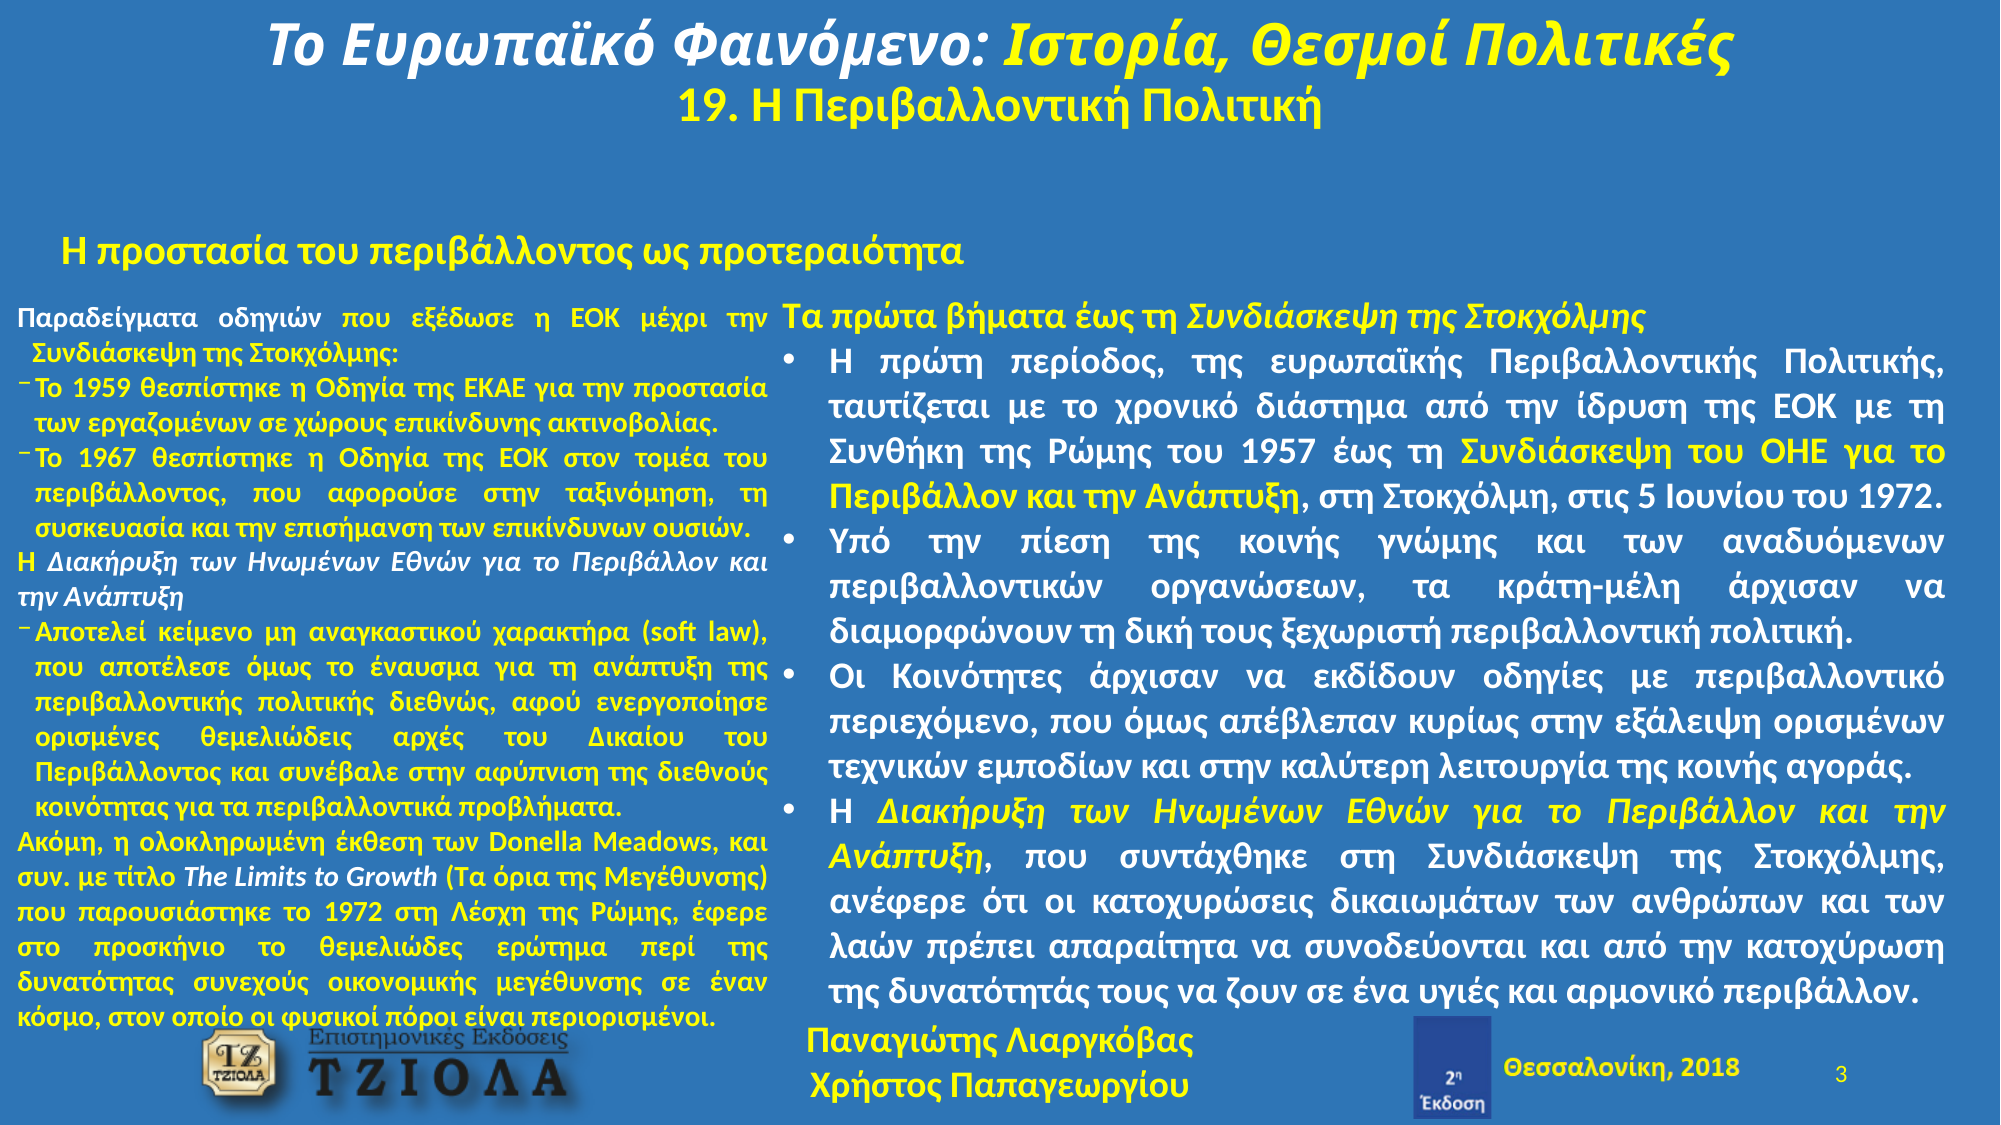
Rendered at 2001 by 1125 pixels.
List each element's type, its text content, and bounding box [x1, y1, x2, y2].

picture [1405, 1016, 1758, 1119]
text_box 19. Η Περιβαλλοντική Πολιτική [0, 64, 2000, 140]
picture [179, 1007, 595, 1125]
text_box Παραδείγματα οδηγιών που εξέδωσε η ΕΟΚ μέχρι την Συνδιάσκεψη της Στοκχόλμης: Το 1959 θεσπίστηκε η Οδηγία της ΕΚΑΕ για την προστασία των εργαζομένων σε χώρους επικίνδυνης ακτινοβολίας. Το 1967 θεσπίστηκε η Οδηγία της ΕΟΚ στον τομέα του περιβάλλοντος, που αφορούσε στην ταξινόμηση, τη συσκευασία και την επισήμανση των επικίνδυνων ουσιών. Η Διακήρυξη των Ηνωμένων Εθνών για το Περιβάλλον και την Ανάπτυξη Αποτελεί κείμενο μη αναγκαστικού χαρακτήρα (soft law), που αποτέλεσε όμως το έναυσμα για τη ανάπτυξη της περιβαλλοντικής πολιτικής διεθνώς, αφού ενεργοποίησε ορισμένες θεμελιώδεις αρχές του Δικαίου του Περιβάλλοντος και συνέβαλε στην αφύπνιση της διεθνούς κοινότητας για τα περιβαλλοντικά προβλήματα. Ακόμη, η ολοκληρωμένη έκθεση των Donella Meadows, και συν. με τίτλο The Limits to Growth (Τα όρια της Μεγέθυνσης) που παρουσιάστηκε το 1972 στη Λέσχη της Ρώμης, έφερε στο προσκήνιο το θεμελιώδες ερώτημα περί της δυνατότητας συνεχούς οικονομικής μεγέθυνσης σε έναν κόσμο, στον οποίο οι φυσικοί πόροι είναι περιορισμένοι. [2, 290, 784, 1110]
slide_number 3 [1758, 1042, 1863, 1103]
text_box Η προστασία του περιβάλλοντος ως προτεραιότητα [46, 215, 1959, 280]
footer Παναγιώτης Λιαργκόβας Χρήστος Παπαγεωργίου [784, 1019, 1338, 1103]
text_box Το Ευρωπαϊκό Φαινόμενο: Ιστορία, Θεσμοί Πολιτικές [0, 0, 2000, 64]
text_box Τα πρώτα βήματα έως τη Συνδιάσκεψη της Στοκχόλμης Η πρώτη περίοδος, της ευρωπαϊκής Περιβαλλοντικής Πολιτικής, ταυτίζεται με το χρονικό διάστημα από την ίδρυση της ΕΟΚ με τη Συνθήκη της Ρώμης του 1957 έως τη Συνδιάσκεψη του ΟΗΕ για το Περιβάλλον και την Ανάπτυξη, στη Στοκχόλμη, στις 5 Ιουνίου του 1972. Υπό την πίεση της κοινής γνώμης και των αναδυόμενων περιβαλλοντικών οργανώσεων, τα κράτη-μέλη άρχισαν να διαμορφώνουν τη δική τους ξεχωριστή περιβαλλοντική πολιτική. Οι Κοινότητες άρχισαν να εκδίδουν οδηγίες με περιβαλλοντικό περιεχόμενο, που όμως απέβλεπαν κυρίως στην εξάλειψη ορισμένων τεχνικών εμποδίων και στην καλύτερη λειτουργία της κοινής αγοράς. Η Διακήρυξη των Ηνωμένων Εθνών για το Περιβάλλον και την Ανάπτυξη, που συντάχθηκε στη Συνδιάσκεψη της Στοκχόλμης, ανέφερε ότι οι κατοχυρώσεις δικαιωμάτων των ανθρώπων και των λαών πρέπει απαραίτητα να συνοδεύονται και από την κατοχύρωση της δυνατότητάς τους να ζουν σε ένα υγιές και αρμονικό περιβάλλον. [767, 283, 1962, 1019]
